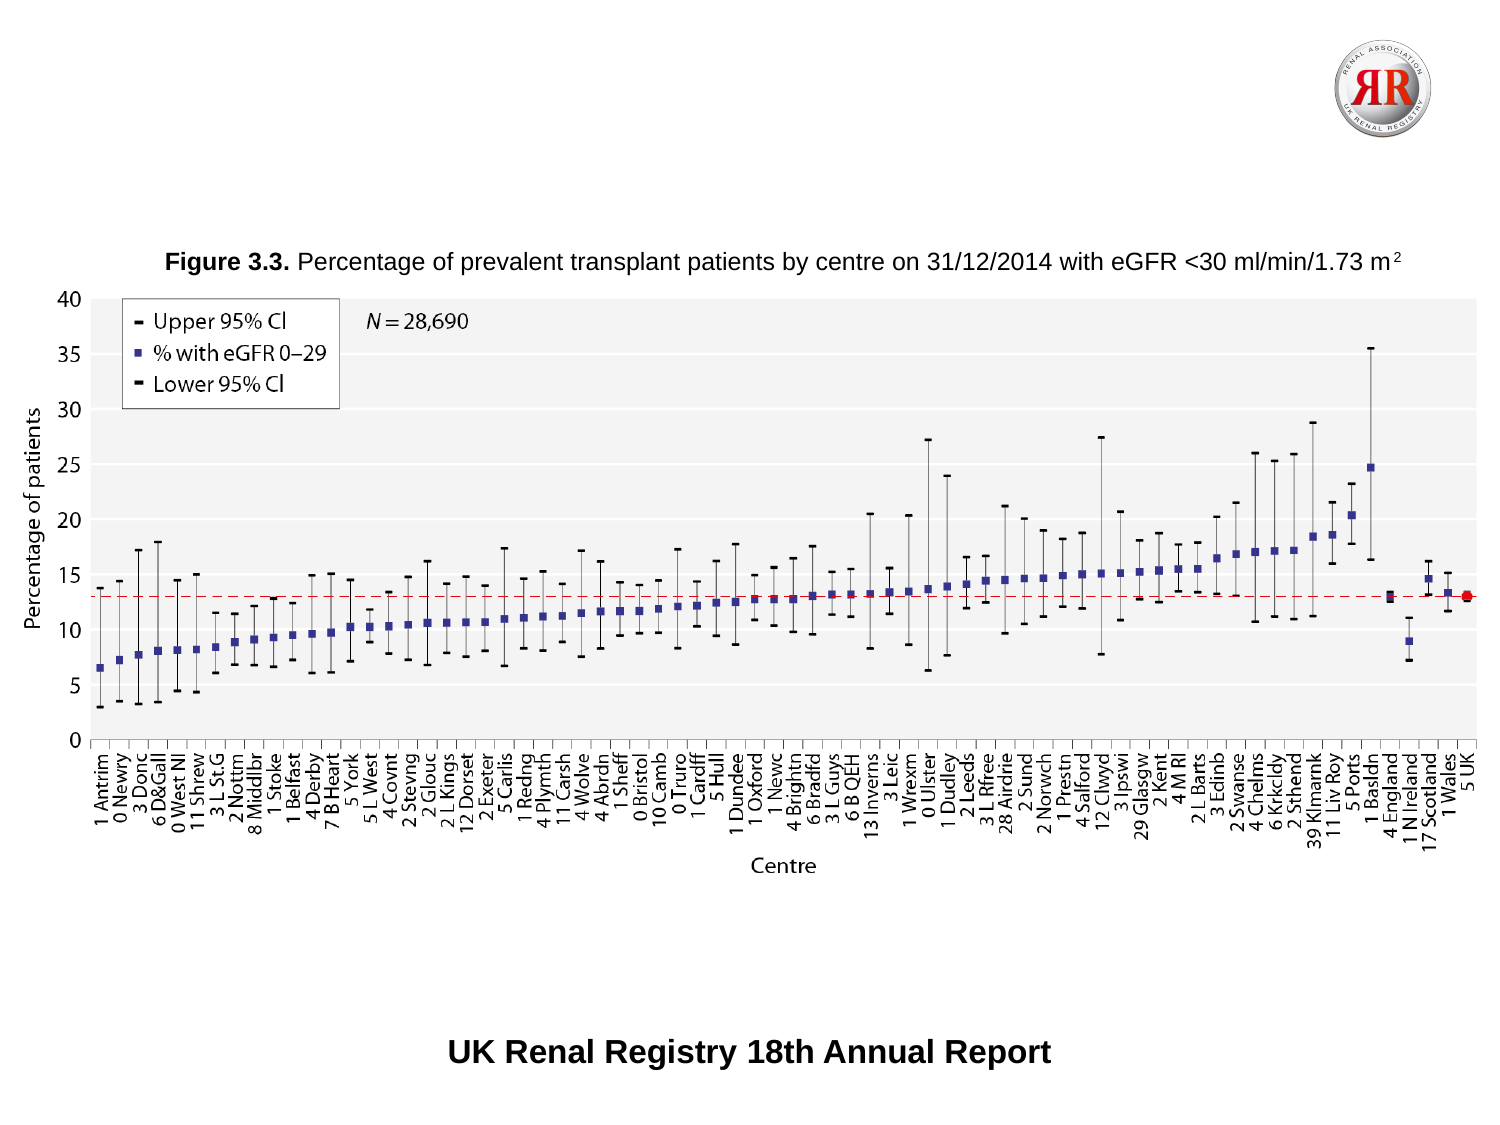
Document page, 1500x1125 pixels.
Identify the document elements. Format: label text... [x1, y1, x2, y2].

text_box UK Renal Registry 18th Annual Report [432, 1023, 1067, 1078]
picture [1328, 30, 1440, 150]
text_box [20, 237, 1480, 880]
